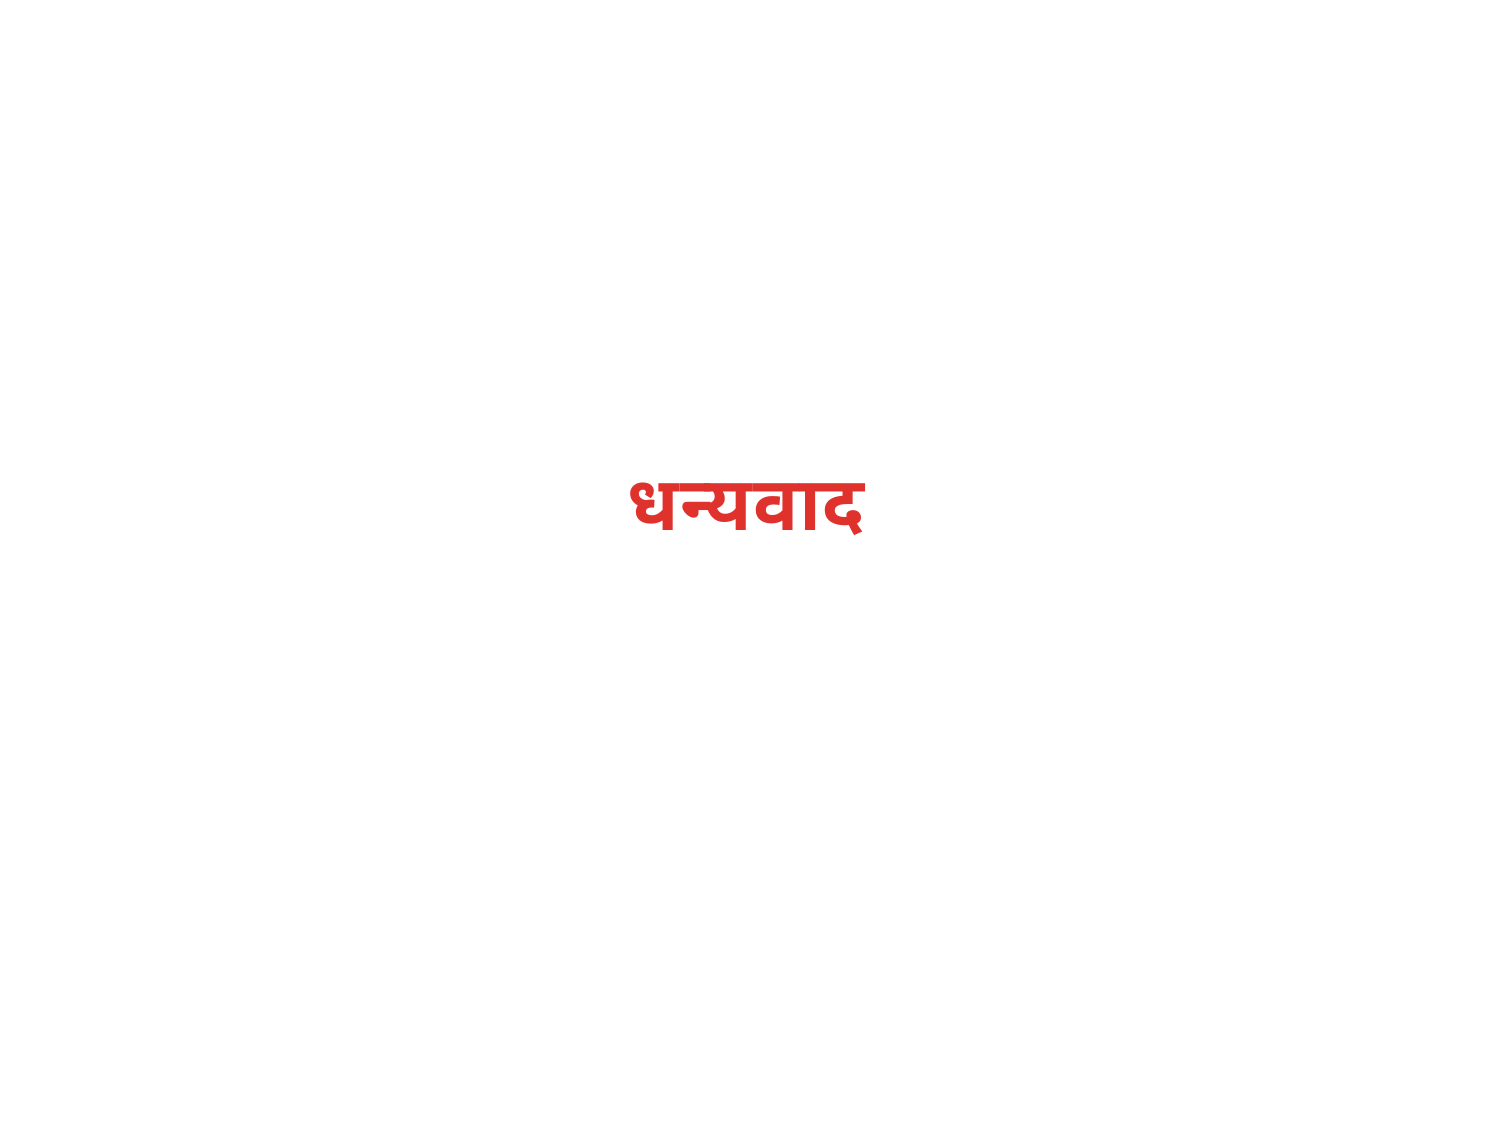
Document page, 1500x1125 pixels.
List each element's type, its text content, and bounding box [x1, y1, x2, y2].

text_box धन्यवाद [612, 437, 882, 564]
